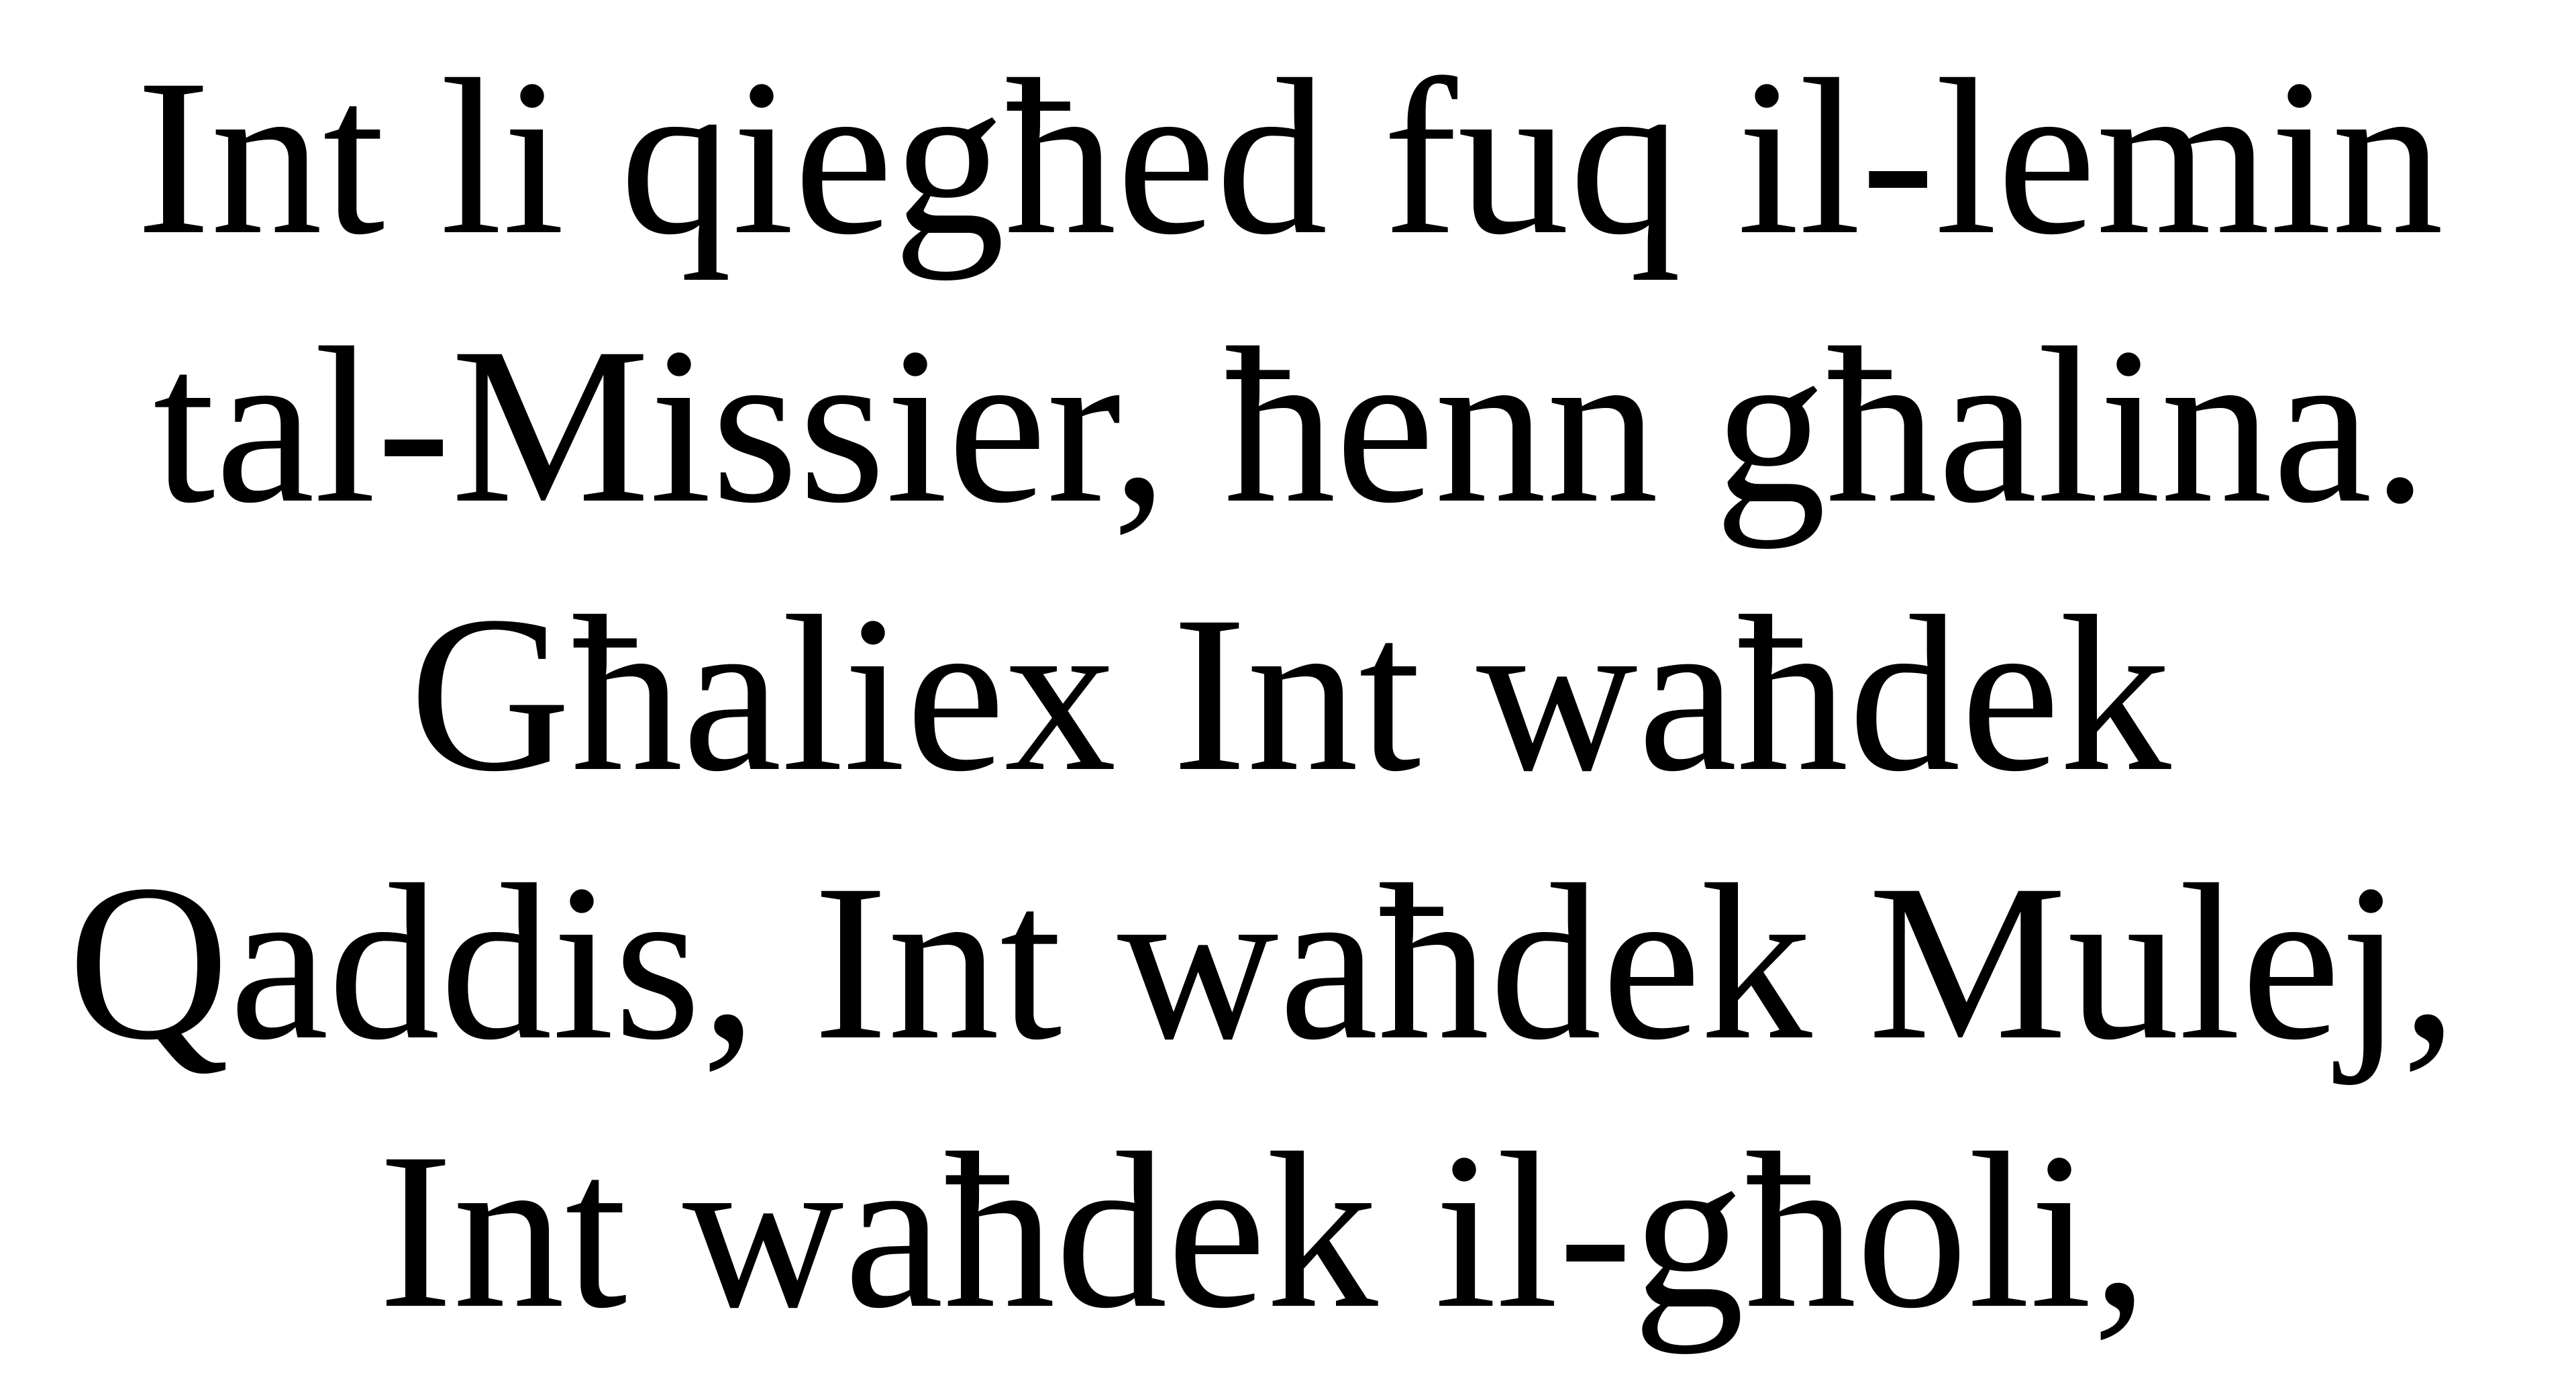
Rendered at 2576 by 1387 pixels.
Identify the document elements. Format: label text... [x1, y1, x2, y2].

text_box Int li qiegħed fuq il-lemin tal-Missier, ħenn għalina. Għaliex Int waħdek Qaddis, Int waħdek Mulej, Int waħdek il-għoli, [43, 3, 2540, 1356]
